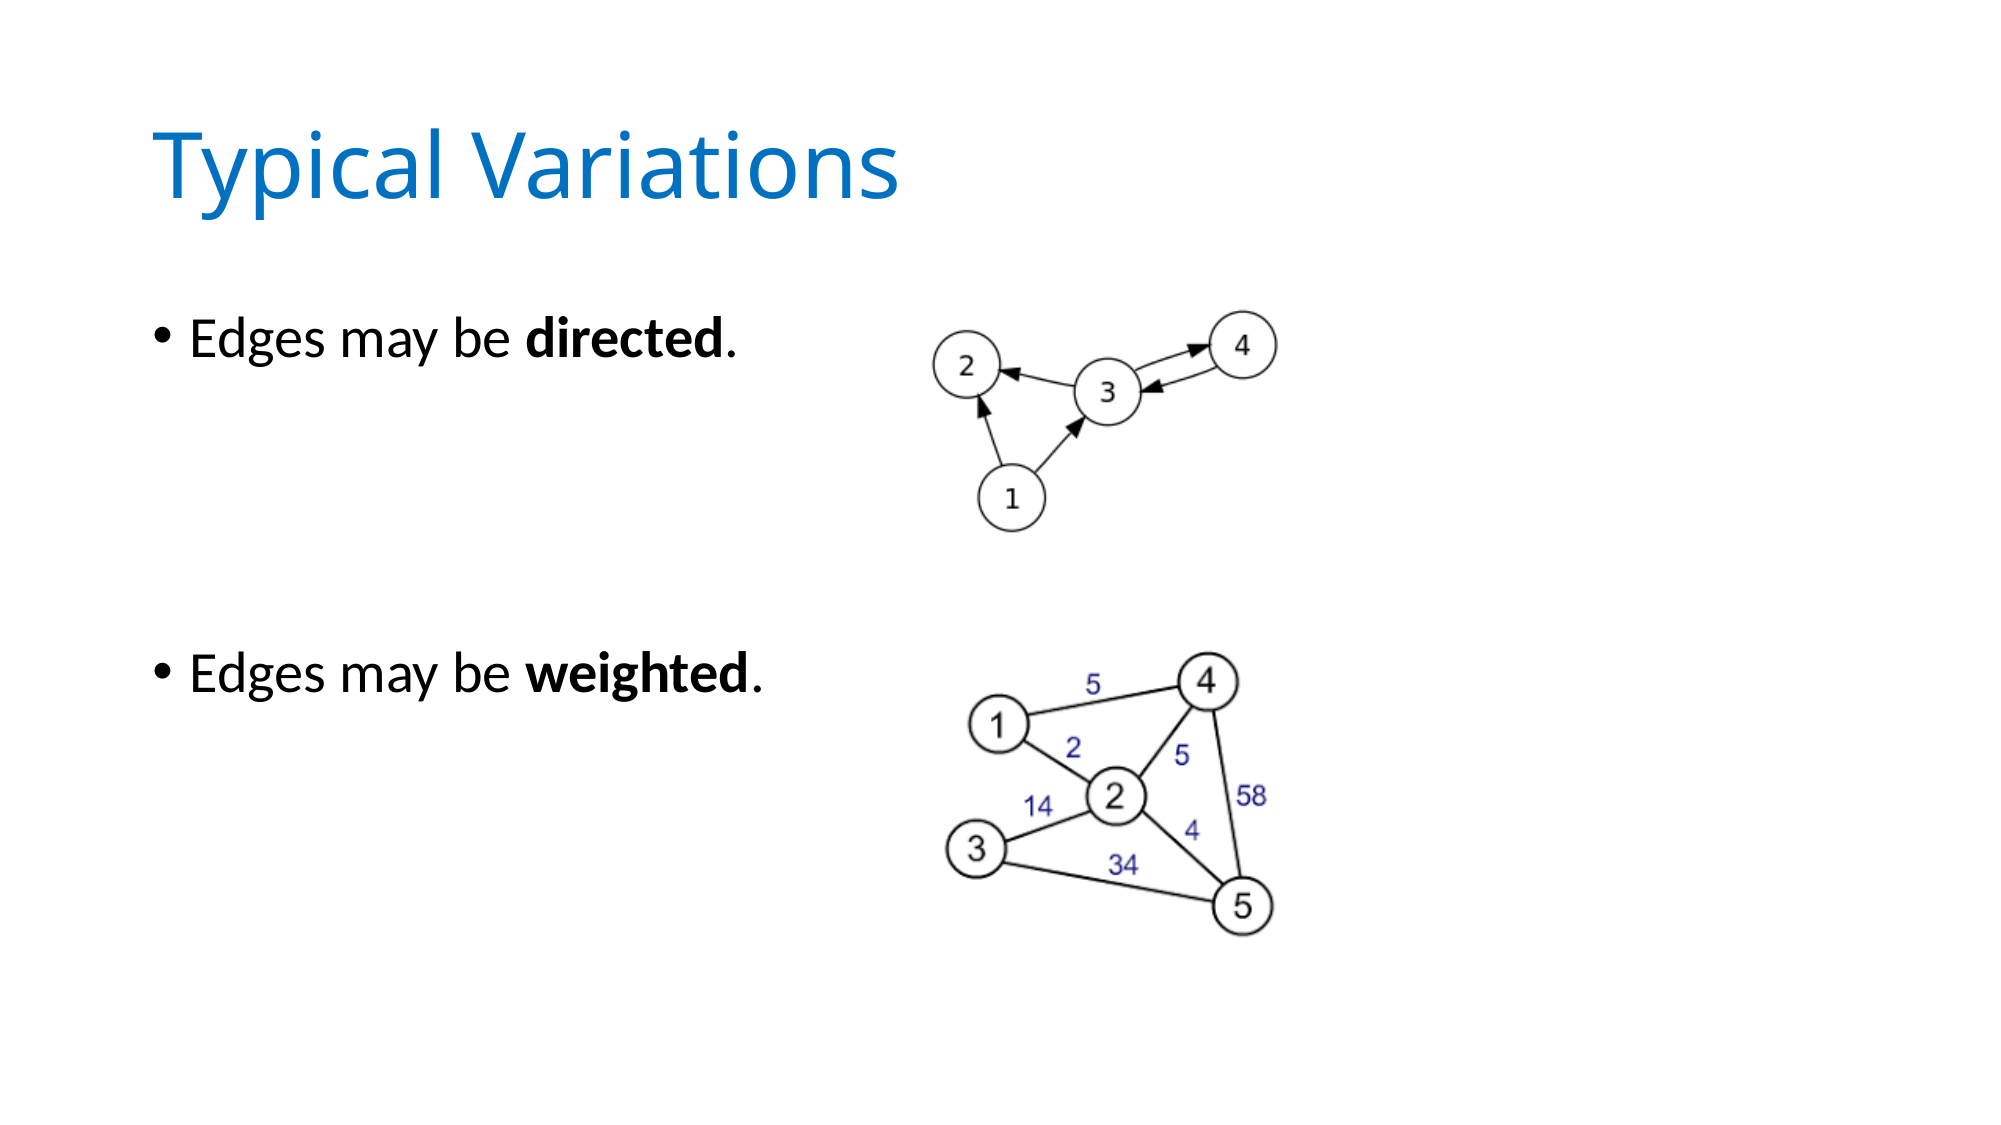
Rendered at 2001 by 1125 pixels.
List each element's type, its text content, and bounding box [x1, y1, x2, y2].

picture [921, 615, 1288, 952]
picture [921, 299, 1314, 570]
title Typical Variations [137, 59, 1863, 278]
list Edges may be directed. Edges may be weighted. [137, 299, 1863, 1014]
